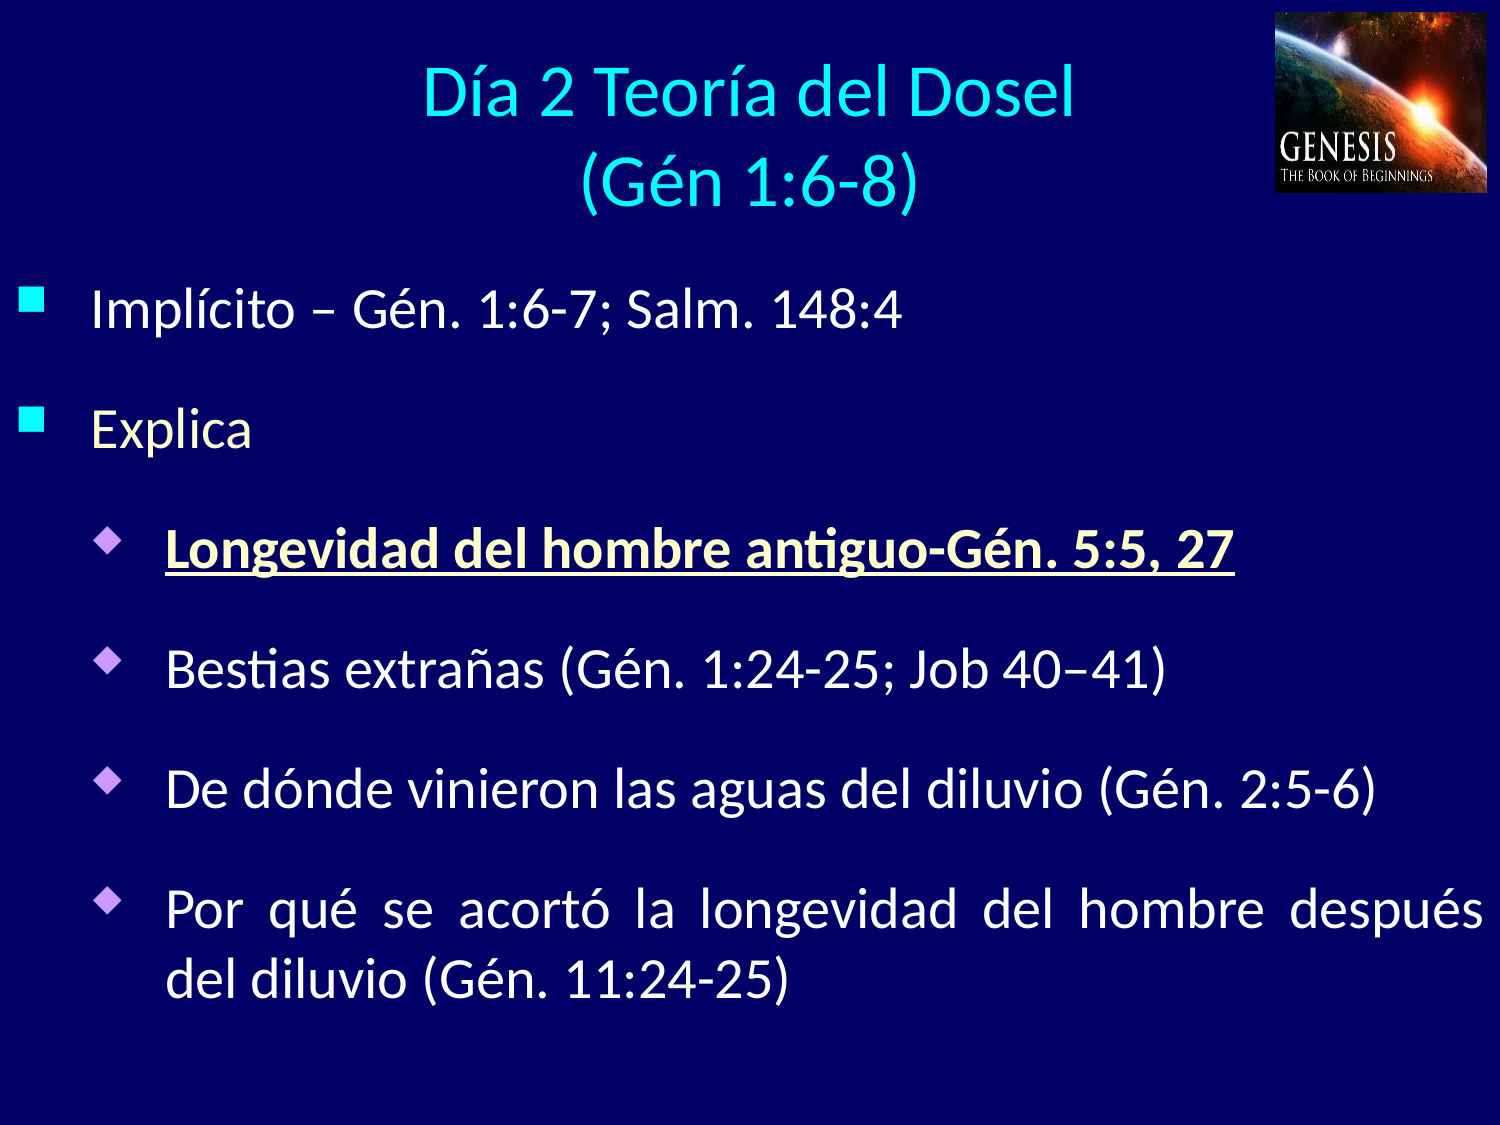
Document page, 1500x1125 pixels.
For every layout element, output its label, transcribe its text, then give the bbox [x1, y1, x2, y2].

list Implícito – Gén. 1:6-7; Salm. 148:4 Explica Longevidad del hombre antiguo-Gén. 5:5, 27 Bestias extrañas (Gén. 1:24-25; Job 40‒41) De dónde vinieron las aguas del diluvio (Gén. 2:5-6) Por qué se acortó la longevidad del hombre después del diluvio (Gén. 11:24-25) [0, 262, 1500, 995]
picture [1274, 12, 1487, 193]
title Día 2 Teoría del Dosel (Gén 1:6-8) [218, 37, 1282, 225]
